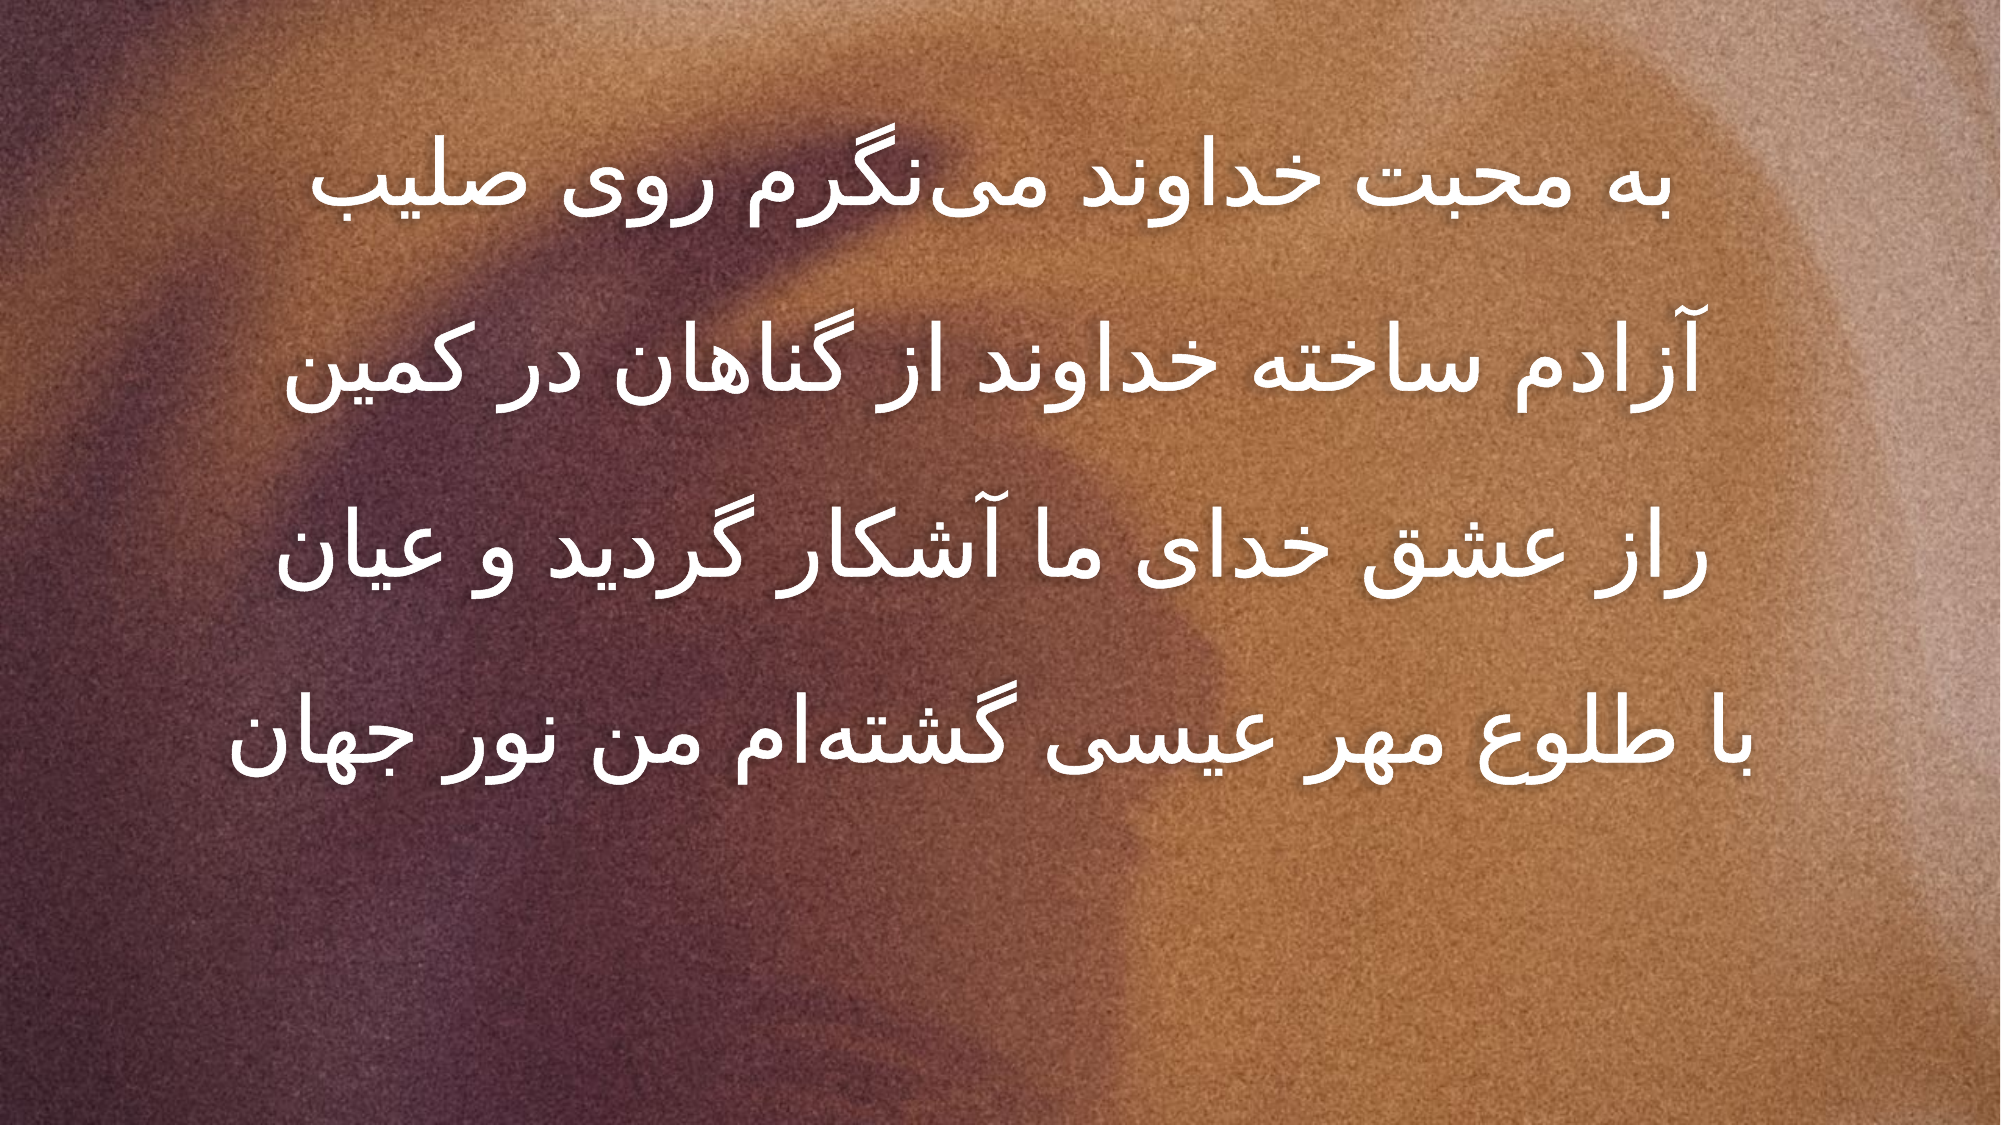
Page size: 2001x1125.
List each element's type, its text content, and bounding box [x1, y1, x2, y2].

list به محبت خداوند می‌نگرم روی صلیب آزادم ساخته خداوند از گناهان در کمین راز عشق خدای ما آشکار گردید و عیان با طلوع مهر عیسی گشته‌ام من نور جهان [0, 0, 2000, 1125]
